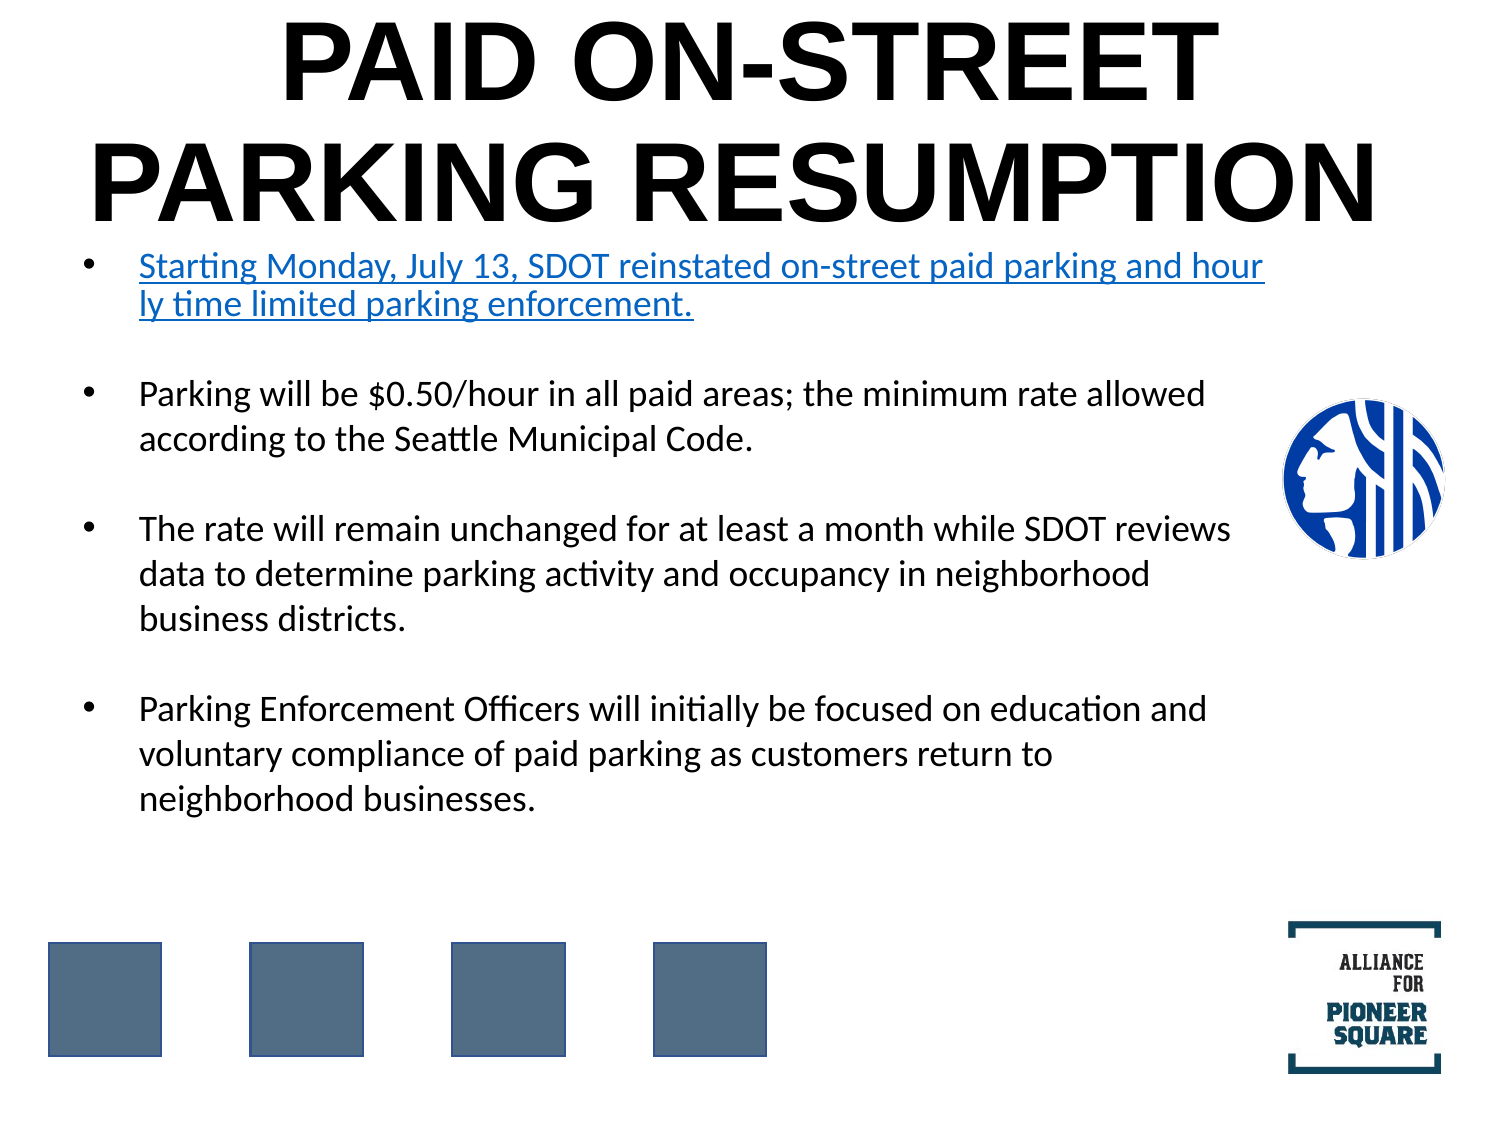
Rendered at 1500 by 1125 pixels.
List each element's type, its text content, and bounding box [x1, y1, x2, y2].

text_box [653, 943, 767, 1056]
text_box [48, 943, 162, 1056]
picture [1281, 395, 1447, 561]
picture [1262, 898, 1465, 1101]
text_box [250, 943, 363, 1056]
text_box Starting Monday, July 13, SDOT reinstated on-street paid parking and hourly time limited parking enforcement. Parking will be $0.50/hour in all paid areas; the minimum rate allowed according to the Seattle Municipal Code. The rate will remain unchanged for at least a month while SDOT reviews data to determine parking activity and occupancy in neighborhood business districts. Parking Enforcement Officers will initially be focused on education and voluntary compliance of paid parking as customers return to neighborhood businesses. [48, 188, 1282, 923]
text_box [452, 943, 565, 1056]
title PAID ON-STREET PARKING RESUMPTION [42, 103, 1458, 254]
